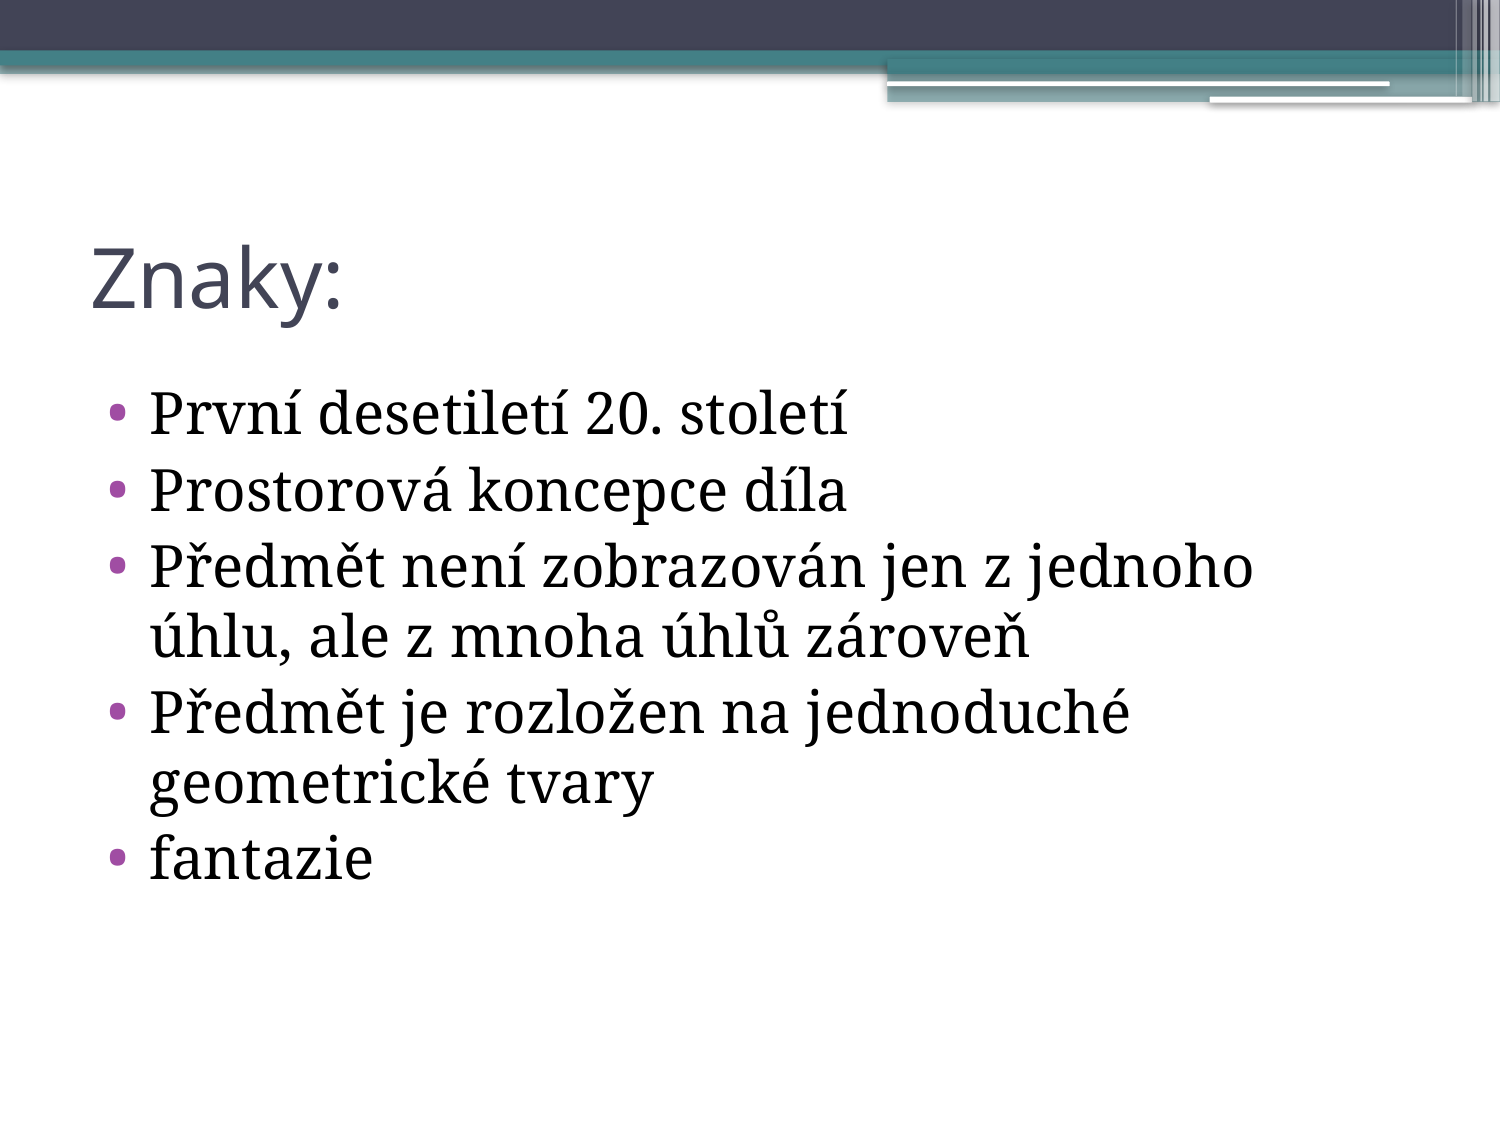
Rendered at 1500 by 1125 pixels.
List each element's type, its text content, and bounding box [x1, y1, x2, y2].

title Znaky: [74, 187, 1426, 363]
list První desetiletí 20. století Prostorová koncepce díla Předmět není zobrazován jen z jednoho úhlu, ale z mnoha úhlů zároveň Předmět je rozložen na jednoduché geometrické tvary fantazie [74, 368, 1426, 1079]
